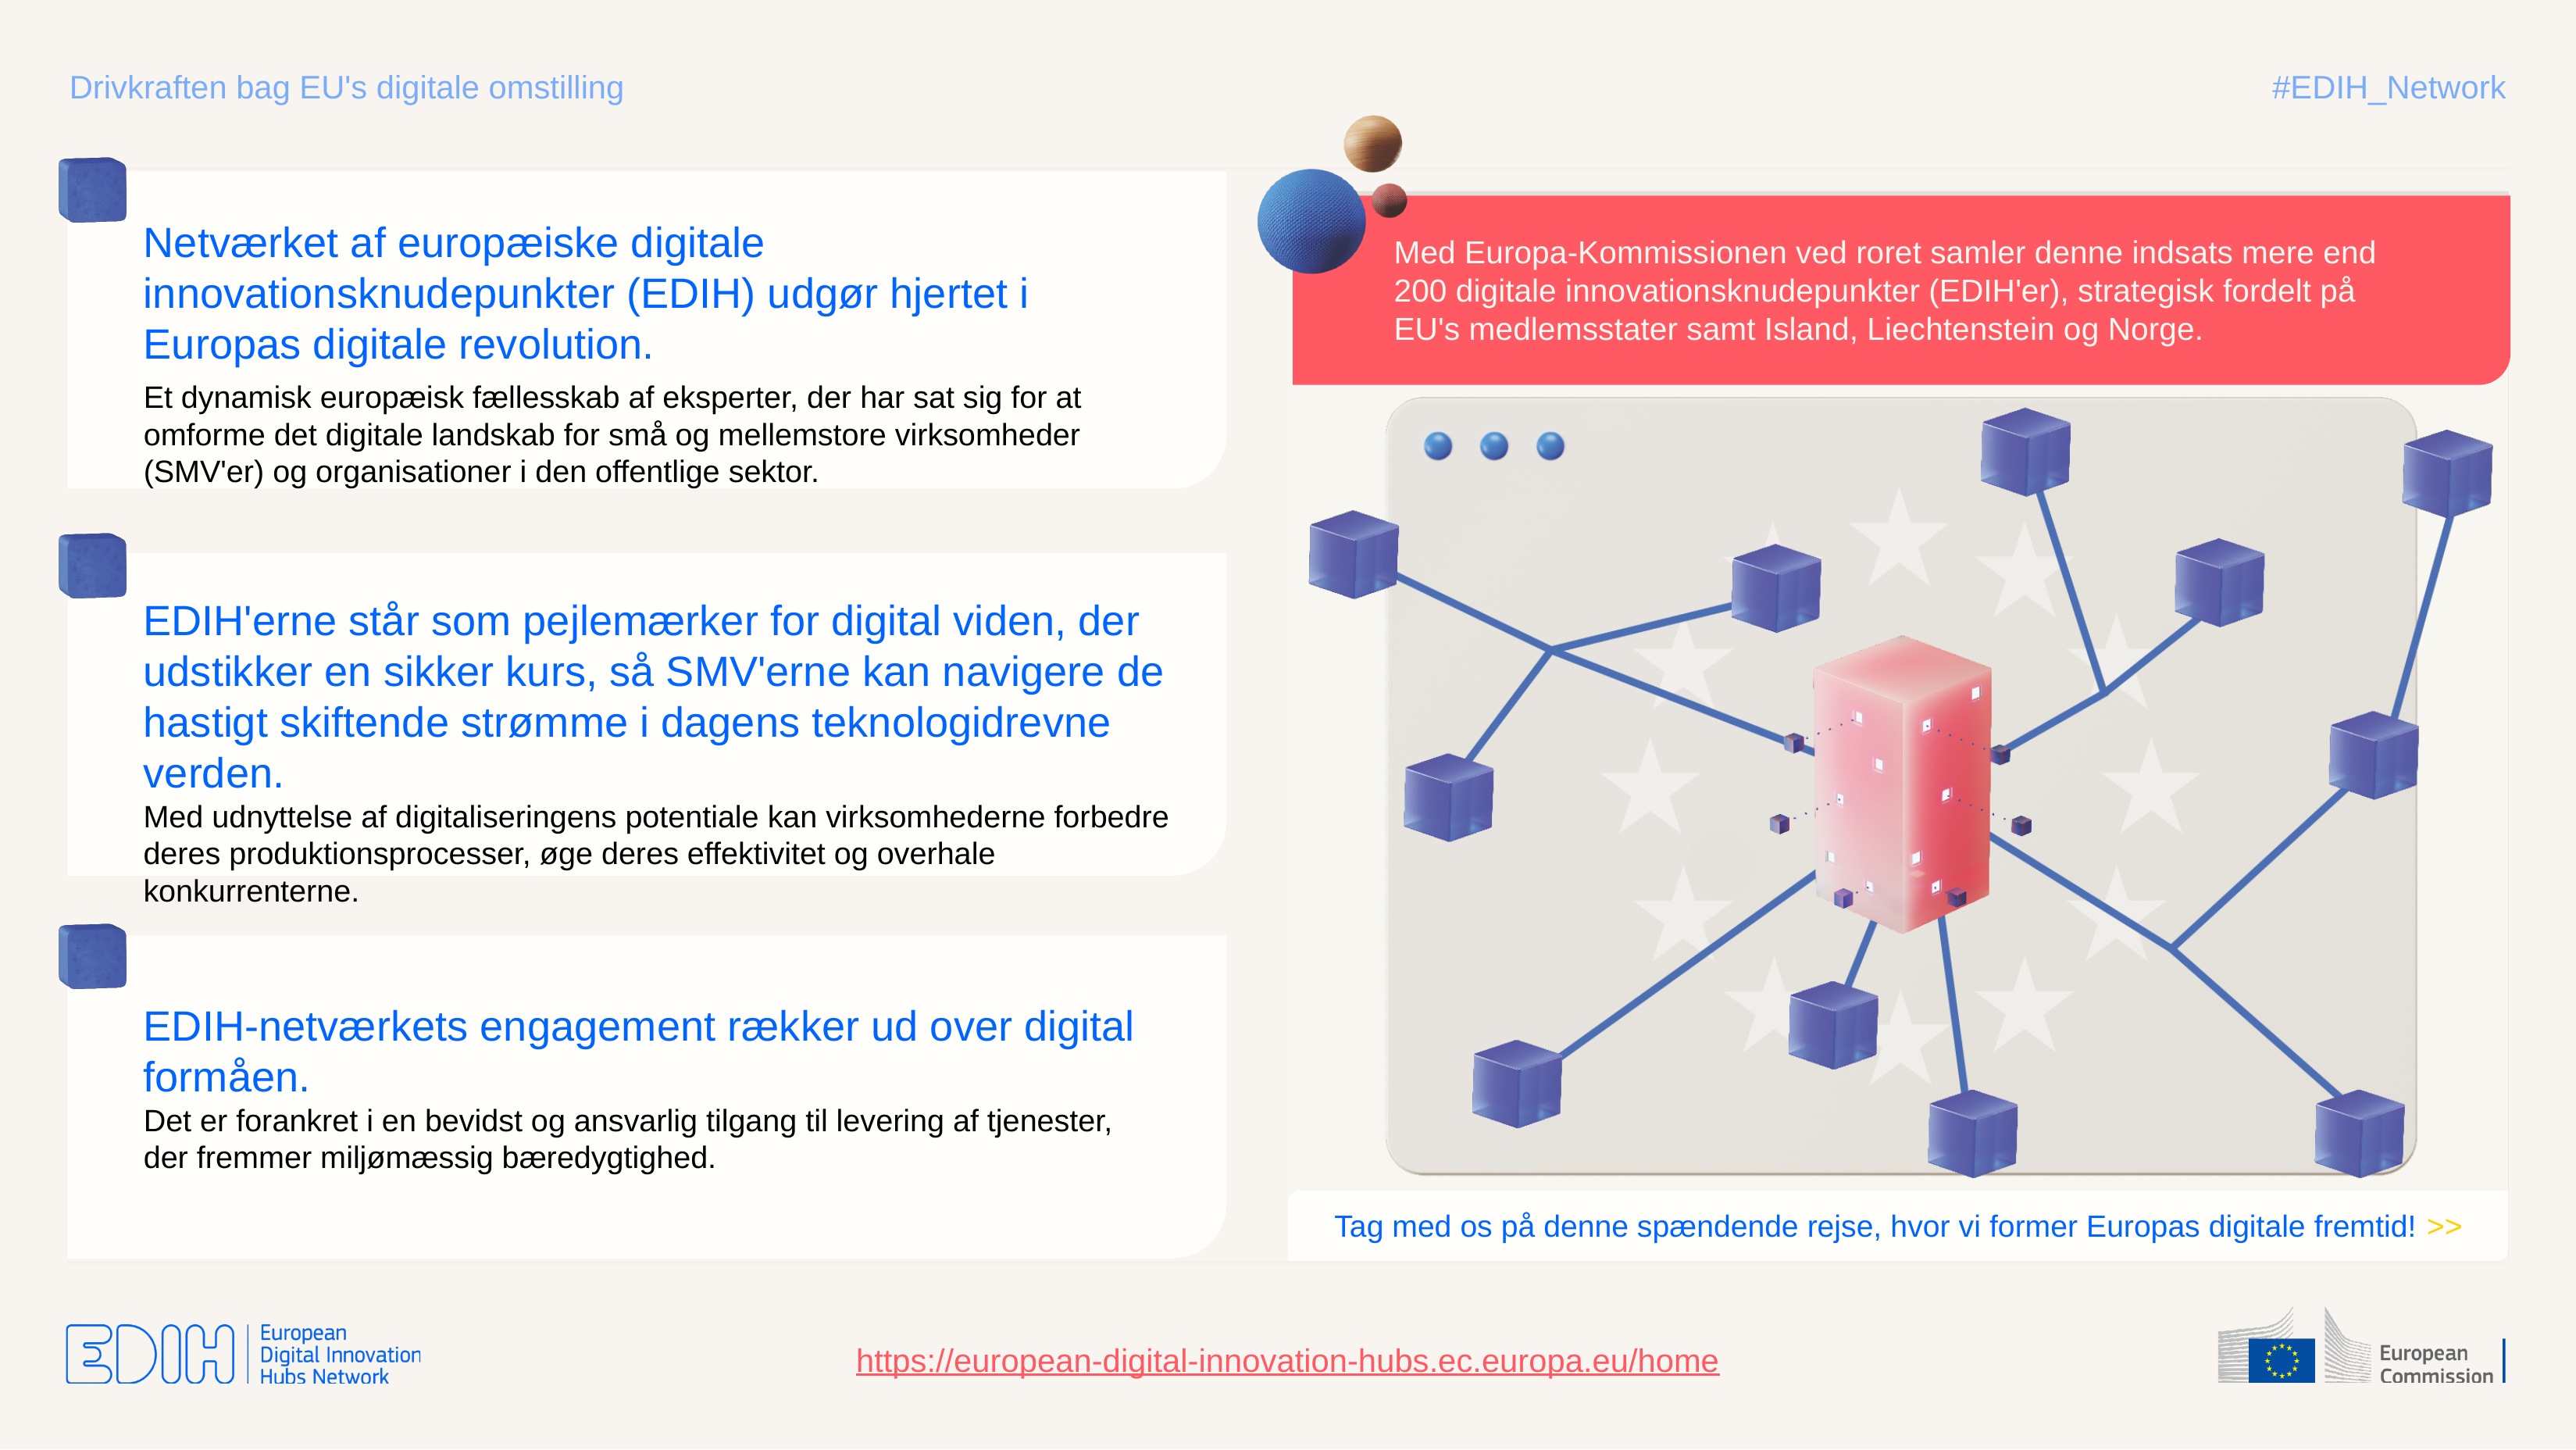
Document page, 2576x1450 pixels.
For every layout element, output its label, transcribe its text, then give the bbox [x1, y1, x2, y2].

text_box #EDIH_Network [1443, 60, 2518, 112]
text_box [1287, 281, 1290, 1198]
text_box [66, 170, 1228, 490]
picture [56, 155, 129, 226]
text_box [1286, 1194, 2505, 1262]
text_box [66, 552, 1228, 877]
text_box [66, 934, 1228, 1259]
text_box EDIH'erne står som pejlemærker for digital viden, der udstikker en sikker kurs, så SMV'erne kan navigere de hastigt skiftende strømme i dagens teknologidrevne verden. Med udnyttelse af digitaliseringens potentiale kan virksomhederne forbedre deres produktionsprocesser, øge deres effektivitet og overhale konkurrenterne. [131, 588, 1197, 914]
picture [56, 530, 129, 602]
text_box Drivkraften bag EU's digitale omstilling [57, 60, 1132, 112]
text_box [2509, 195, 2512, 366]
text_box Netværket af europæiske digitale innovationsknudepunkter (EDIH) udgør hjertet i Europas digitale revolution. Et dynamisk europæisk fællesskab af eksperter, der har sat sig for at omforme det digitale landskab for små og mellemstore virksomheder (SMV'er) og organisationer i den offentlige sektor. [131, 209, 1167, 495]
text_box EDIH-netværkets engagement rækker ud over digital formåen. Det er forankret i en bevidst og ansvarlig tilgang til levering af tjenester, der fremmer miljømæssig bæredygtighed. [131, 993, 1167, 1180]
picture [1244, 103, 2509, 1259]
text_box https://european-digital-innovation-hubs.ec.europa.eu/home [751, 1333, 1825, 1384]
picture [56, 921, 129, 992]
